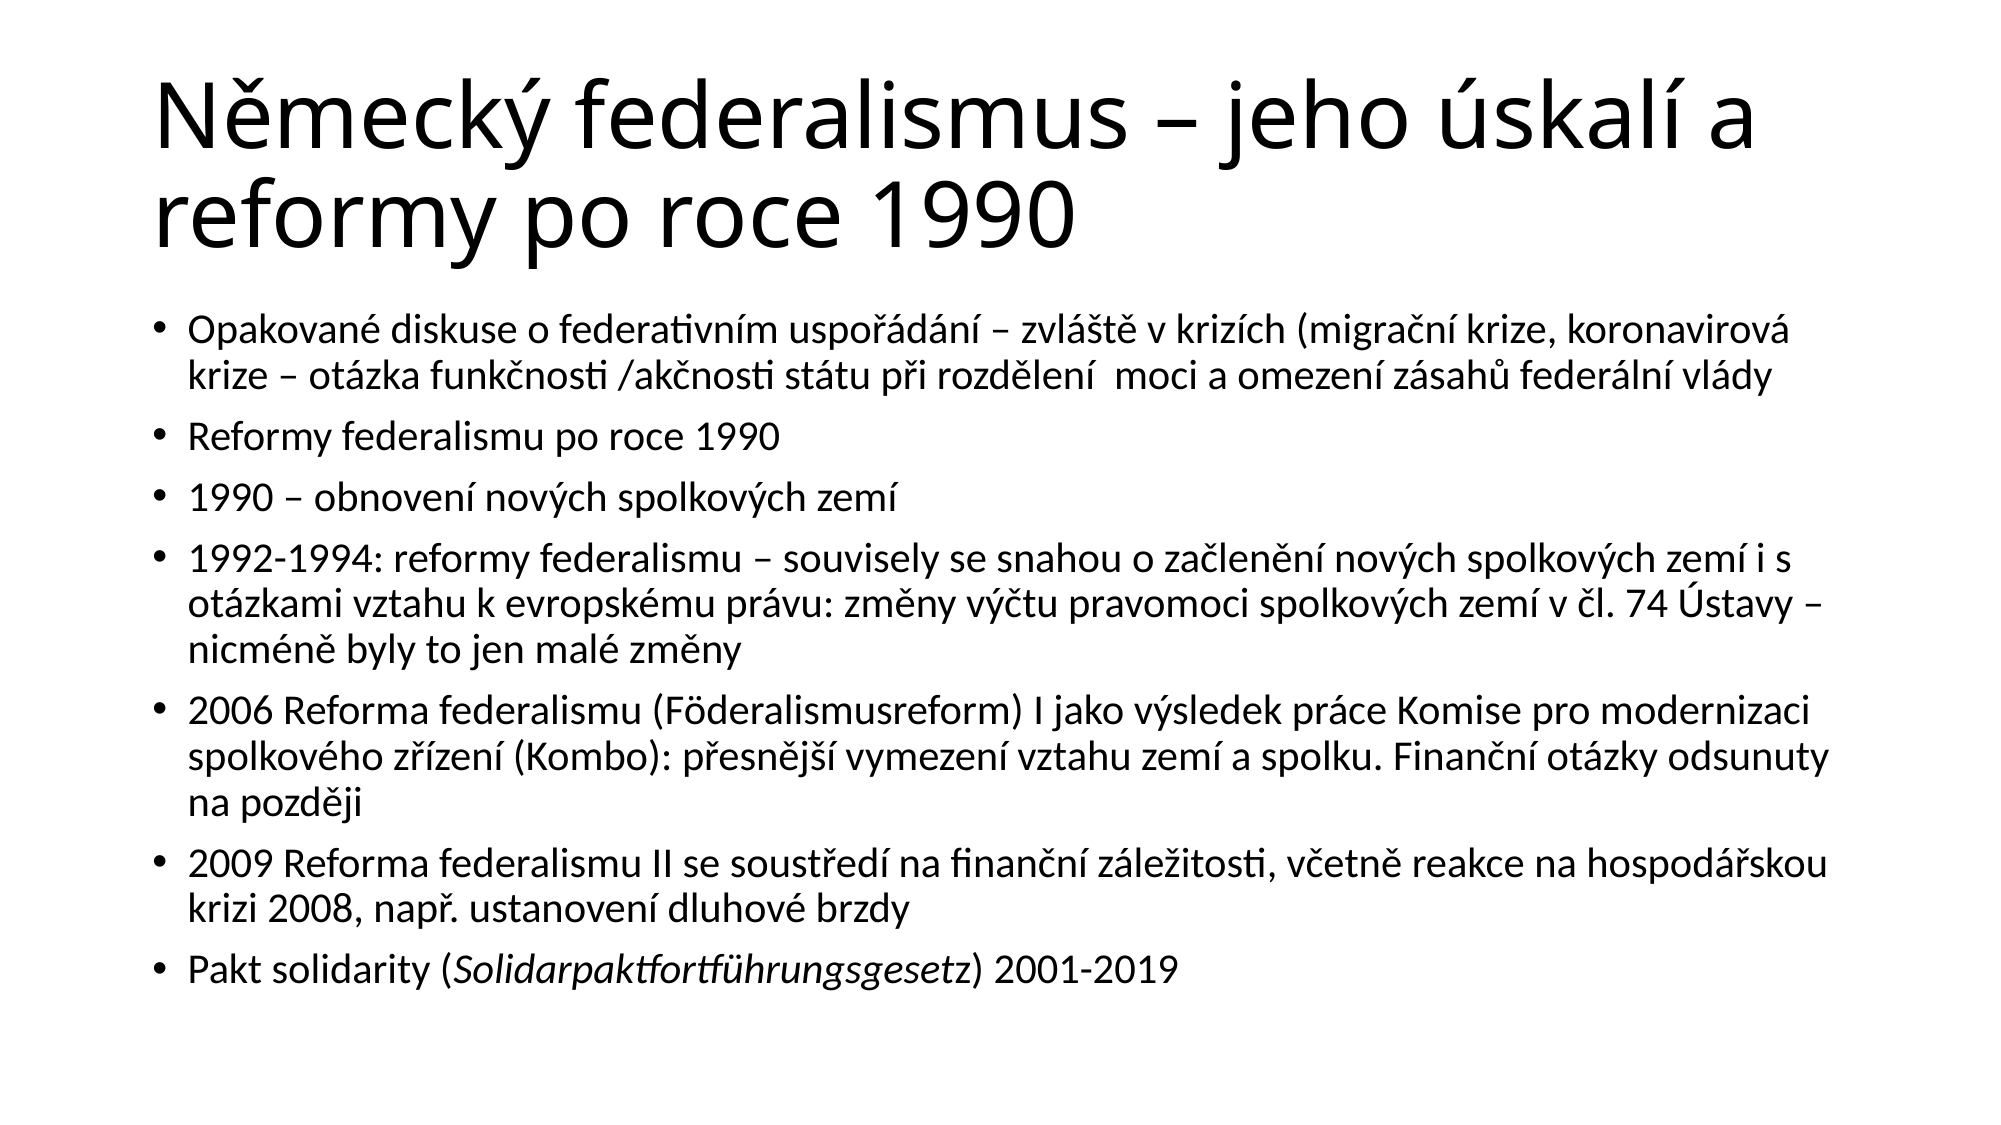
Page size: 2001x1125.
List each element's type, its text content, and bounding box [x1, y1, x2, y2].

list Opakované diskuse o federativním uspořádání – zvláště v krizích (migrační krize, koronavirová krize – otázka funkčnosti /akčnosti státu při rozdělení moci a omezení zásahů federální vlády Reformy federalismu po roce 1990 1990 – obnovení nových spolkových zemí 1992-1994: reformy federalismu – souvisely se snahou o začlenění nových spolkových zemí i s otázkami vztahu k evropskému právu: změny výčtu pravomoci spolkových zemí v čl. 74 Ústavy – nicméně byly to jen malé změny 2006 Reforma federalismu (Föderalismusreform) I jako výsledek práce Komise pro modernizaci spolkového zřízení (Kombo): přesnější vymezení vztahu zemí a spolku. Finanční otázky odsunuty na později 2009 Reforma federalismu II se soustředí na finanční záležitosti, včetně reakce na hospodářskou krizi 2008, např. ustanovení dluhové brzdy Pakt solidarity (Solidarpaktfortführungsgesetz) 2001-2019 [137, 299, 1863, 1014]
title Německý federalismus – jeho úskalí a reformy po roce 1990 [137, 59, 1863, 278]
